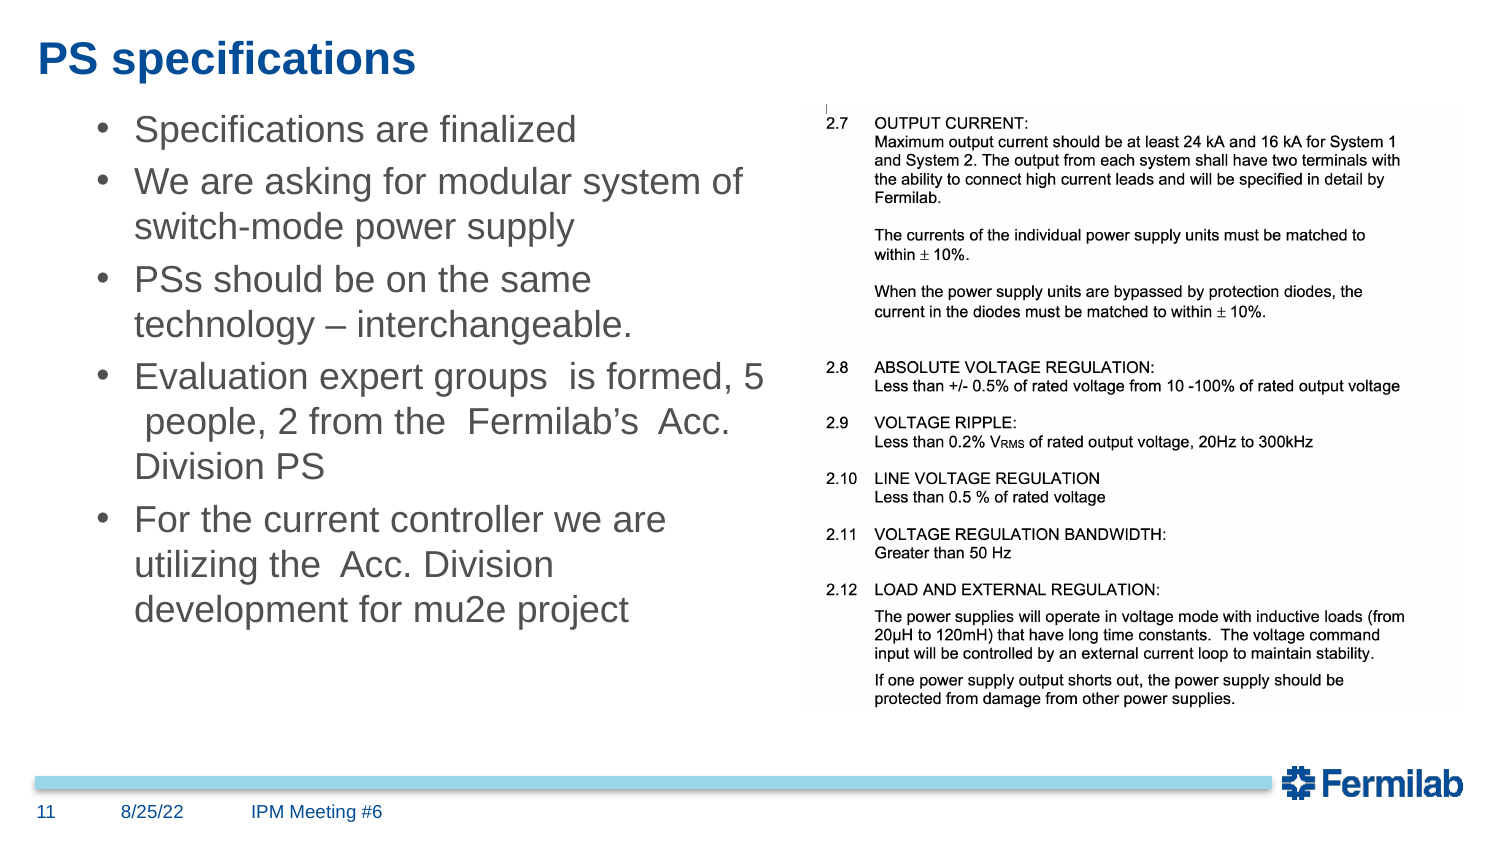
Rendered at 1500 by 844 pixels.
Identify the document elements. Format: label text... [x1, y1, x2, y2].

slide_number 11 [36, 800, 105, 830]
title PS specifications [37, 30, 1463, 84]
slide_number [120, 800, 232, 830]
text_box Specifications are finalized We are asking for modular system of switch-mode power supply PSs should be on the same technology – interchangeable. Evaluation expert groups is formed, 5 people, 2 from the Fermilab’s Acc. Division PS For the current controller we are utilizing the Acc. Division development for mu2e project [96, 104, 765, 754]
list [798, 104, 1459, 713]
picture [1282, 766, 1463, 800]
footer IPM Meeting #6 [251, 800, 1279, 831]
